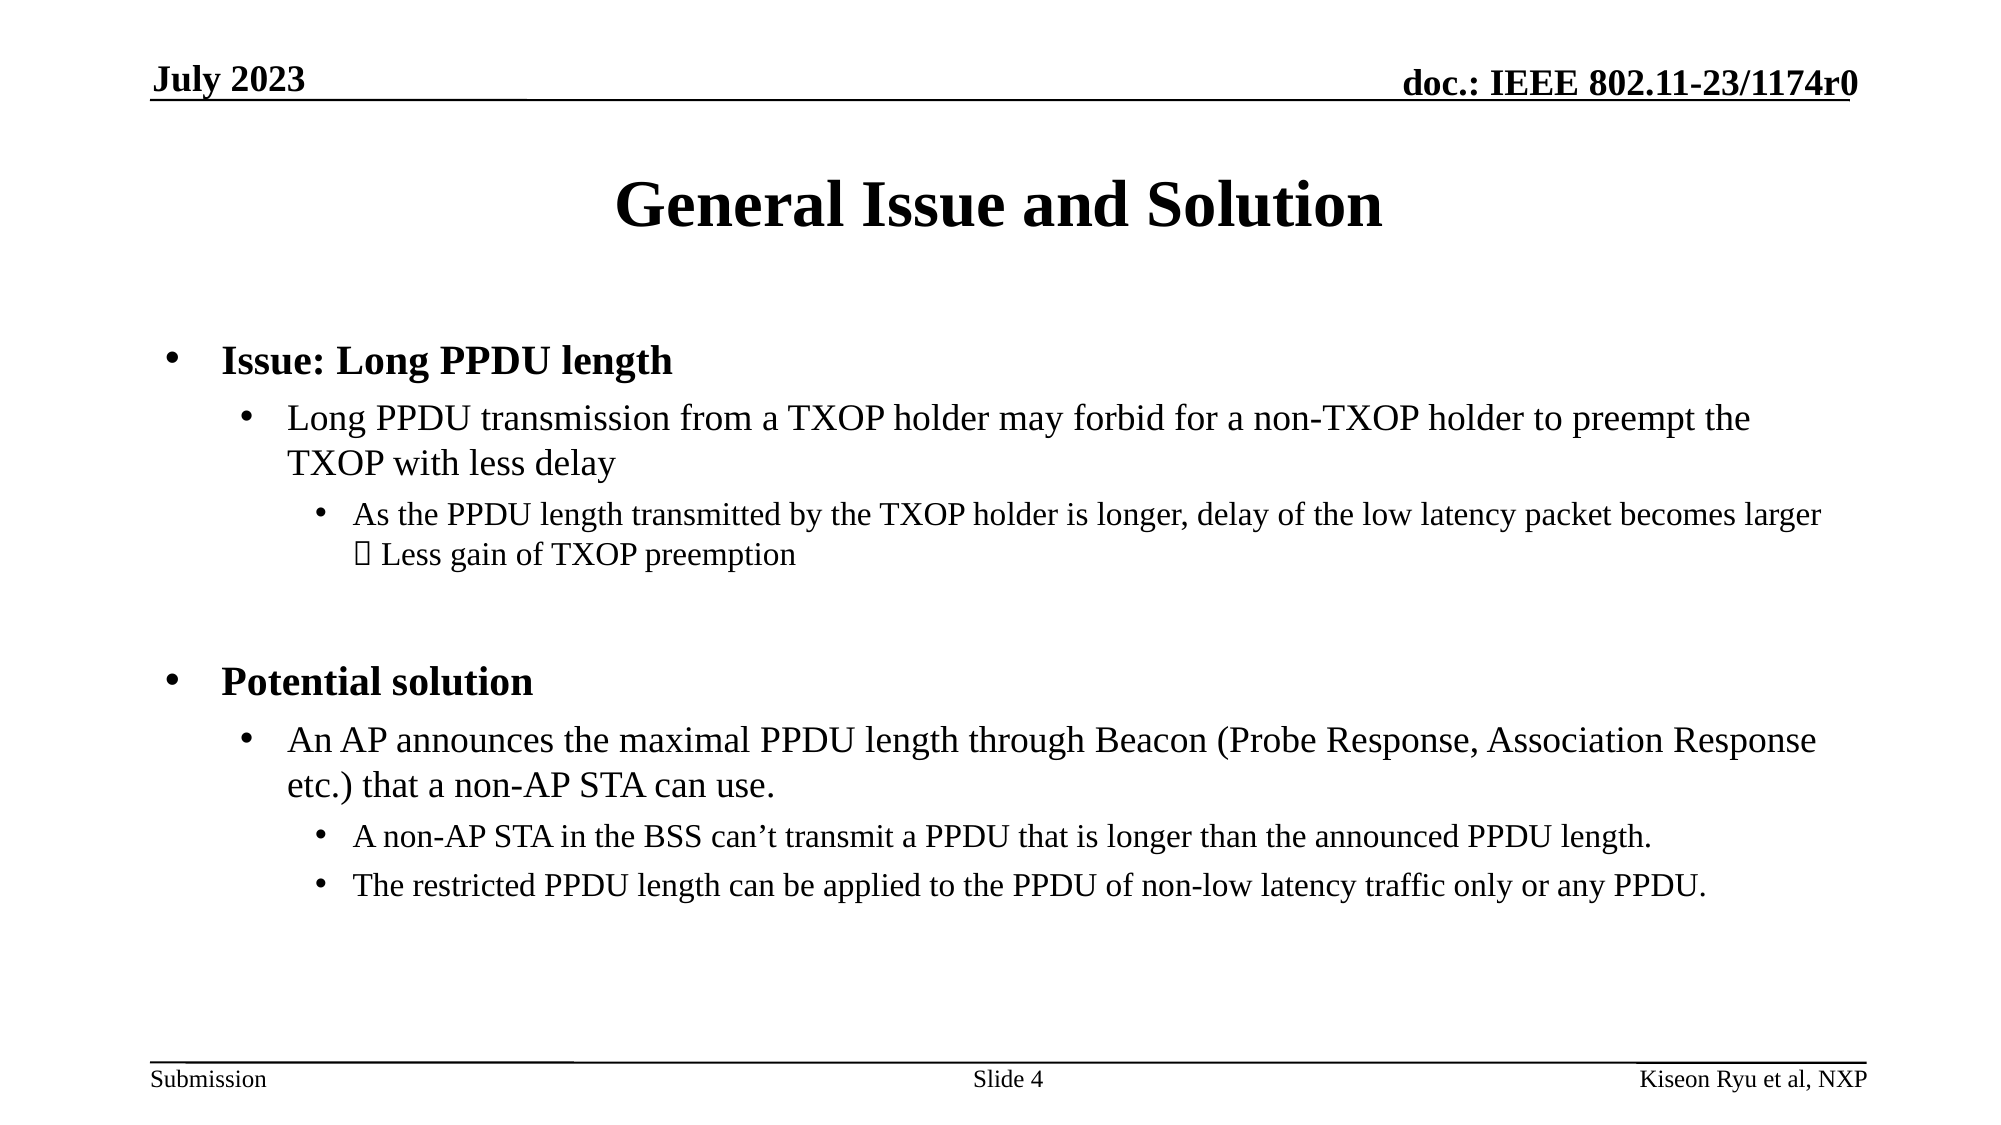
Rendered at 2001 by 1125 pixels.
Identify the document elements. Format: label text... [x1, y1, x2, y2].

footer Kiseon Ryu et al, NXP [1171, 1061, 1869, 1093]
slide_number Slide 4 [950, 1061, 1067, 1123]
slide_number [152, 54, 563, 100]
list Issue: Long PPDU length Long PPDU transmission from a TXOP holder may forbid for a non-TXOP holder to preempt the TXOP with less delay As the PPDU length transmitted by the TXOP holder is longer, delay of the low latency packet becomes larger  Less gain of TXOP preemption Potential solution An AP announces the maximal PPDU length through Beacon (Probe Response, Association Response etc.) that a non-AP STA can use. A non-AP STA in the BSS can’t transmit a PPDU that is longer than the announced PPDU length. The restricted PPDU length can be applied to the PPDU of non-low latency traffic only or any PPDU. [149, 324, 1850, 1000]
title General Issue and Solution [149, 112, 1850, 288]
